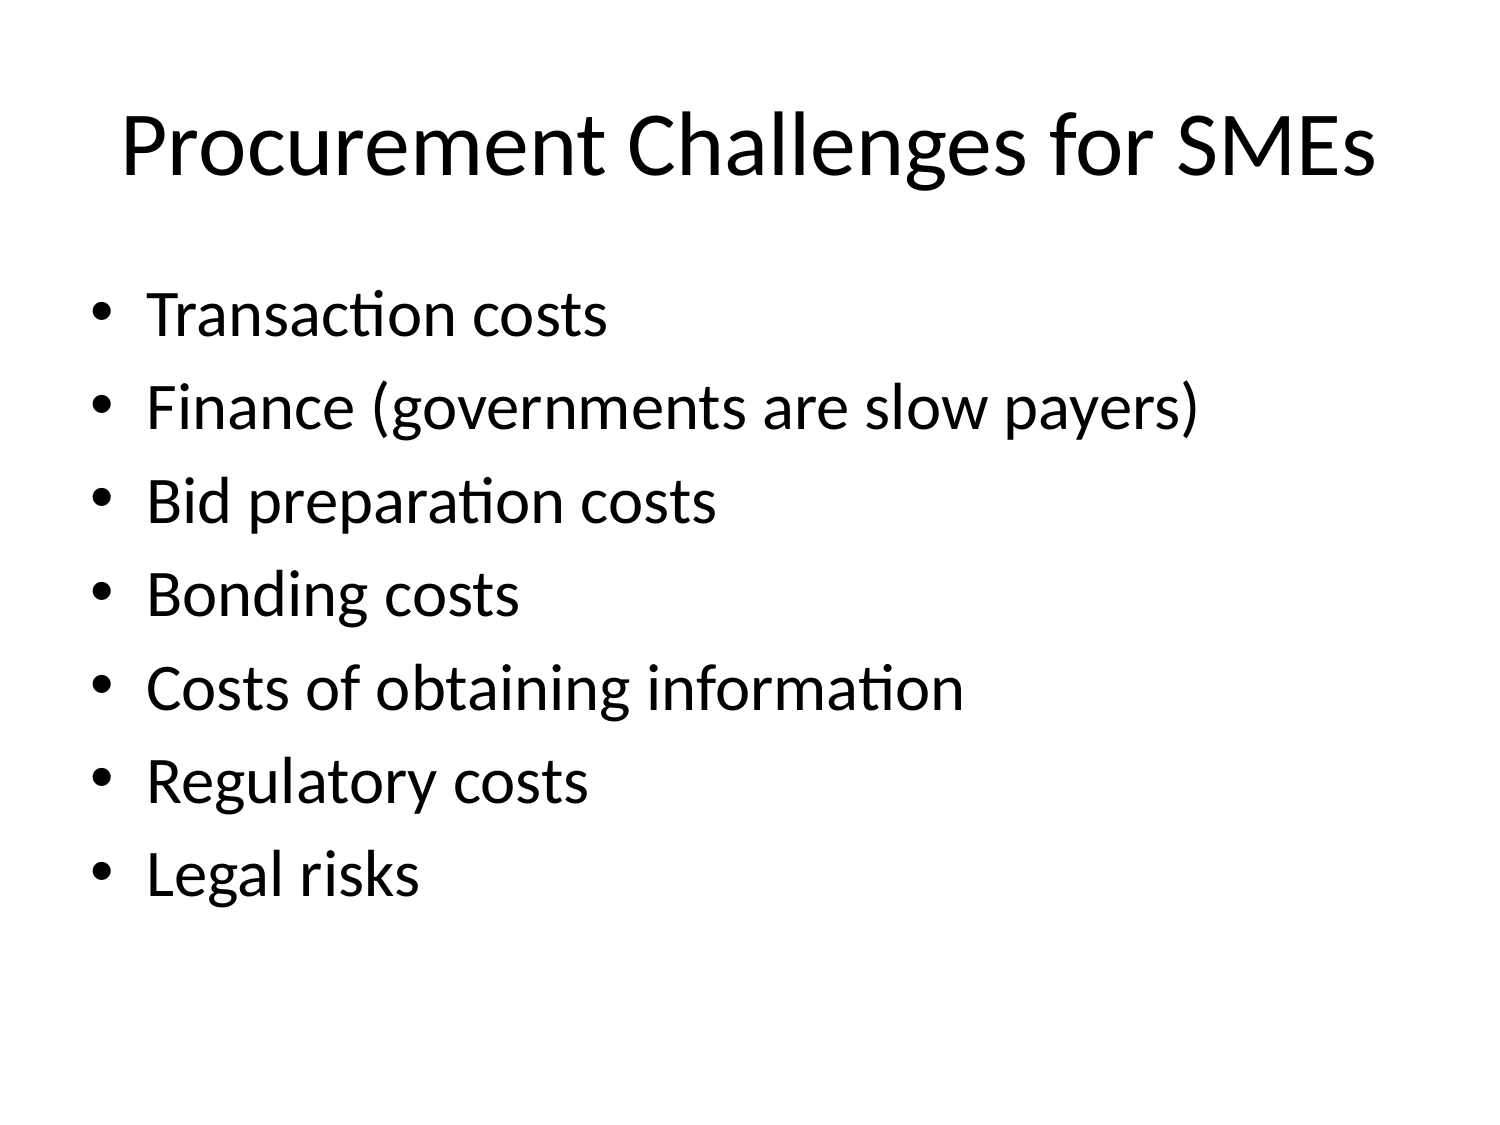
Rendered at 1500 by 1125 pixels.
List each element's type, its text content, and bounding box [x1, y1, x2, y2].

list Transaction costs Finance (governments are slow payers) Bid preparation costs Bonding costs Costs of obtaining information Regulatory costs Legal risks [75, 262, 1425, 1005]
title Procurement Challenges for SMEs [75, 45, 1425, 233]
